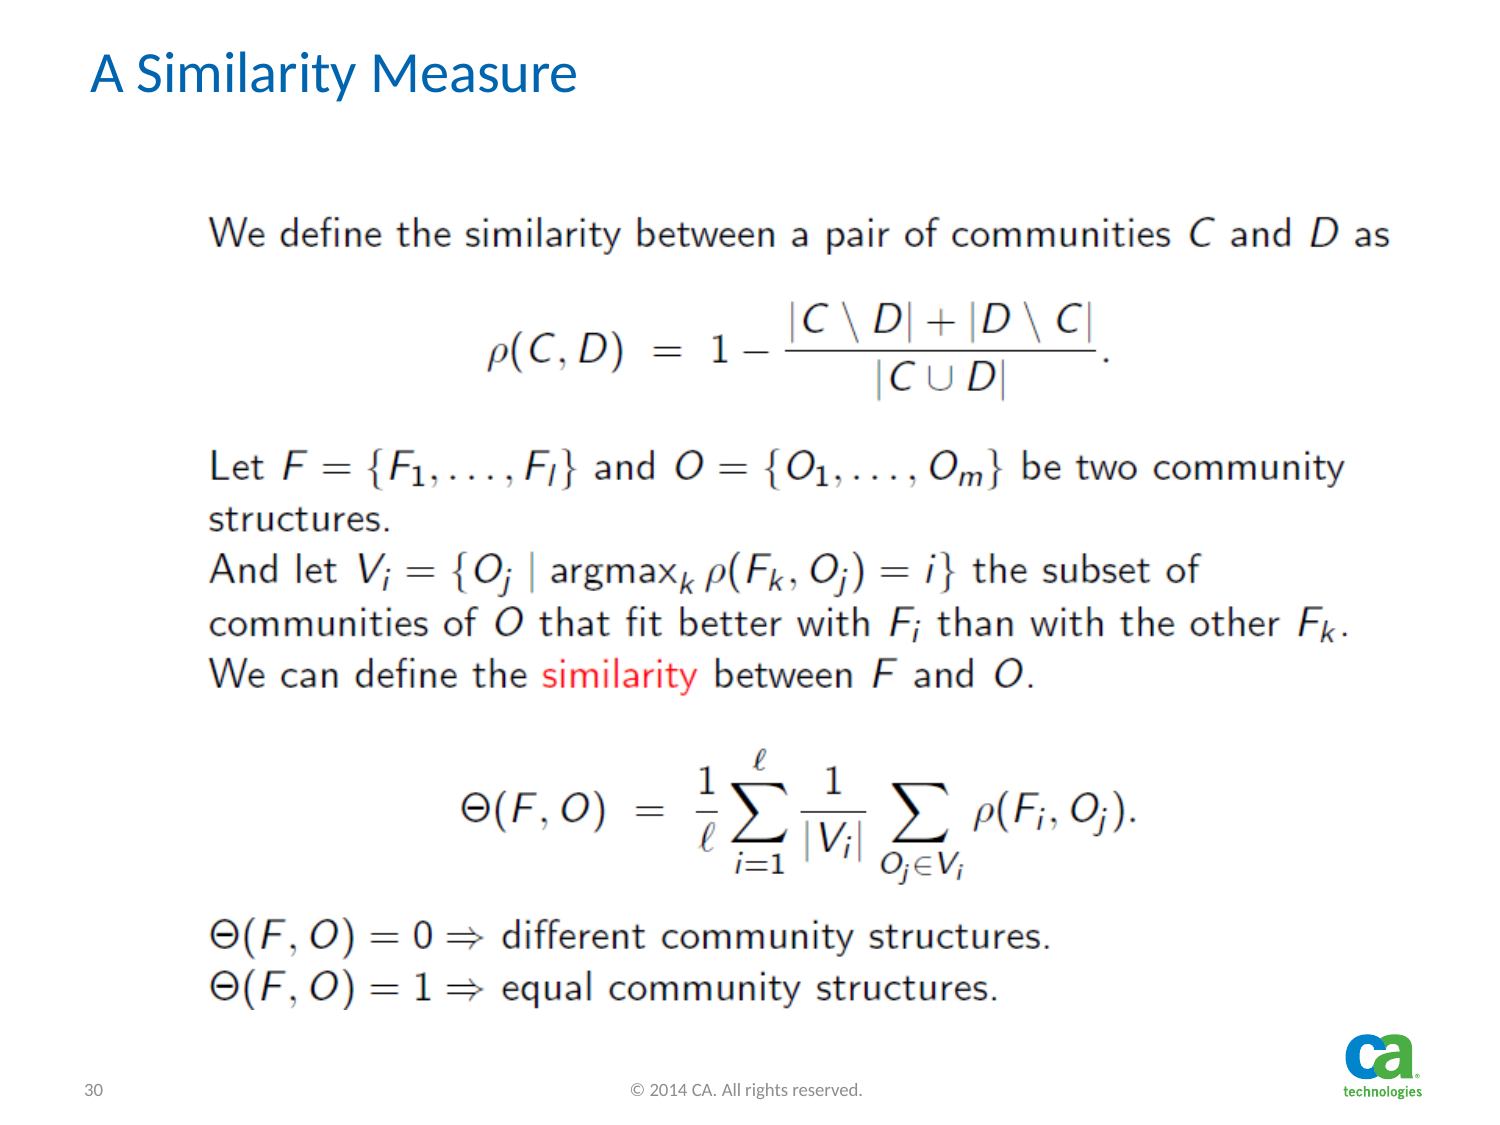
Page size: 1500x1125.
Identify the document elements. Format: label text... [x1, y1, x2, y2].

picture [181, 207, 1412, 1010]
title A Similarity Measure [75, 34, 1425, 188]
